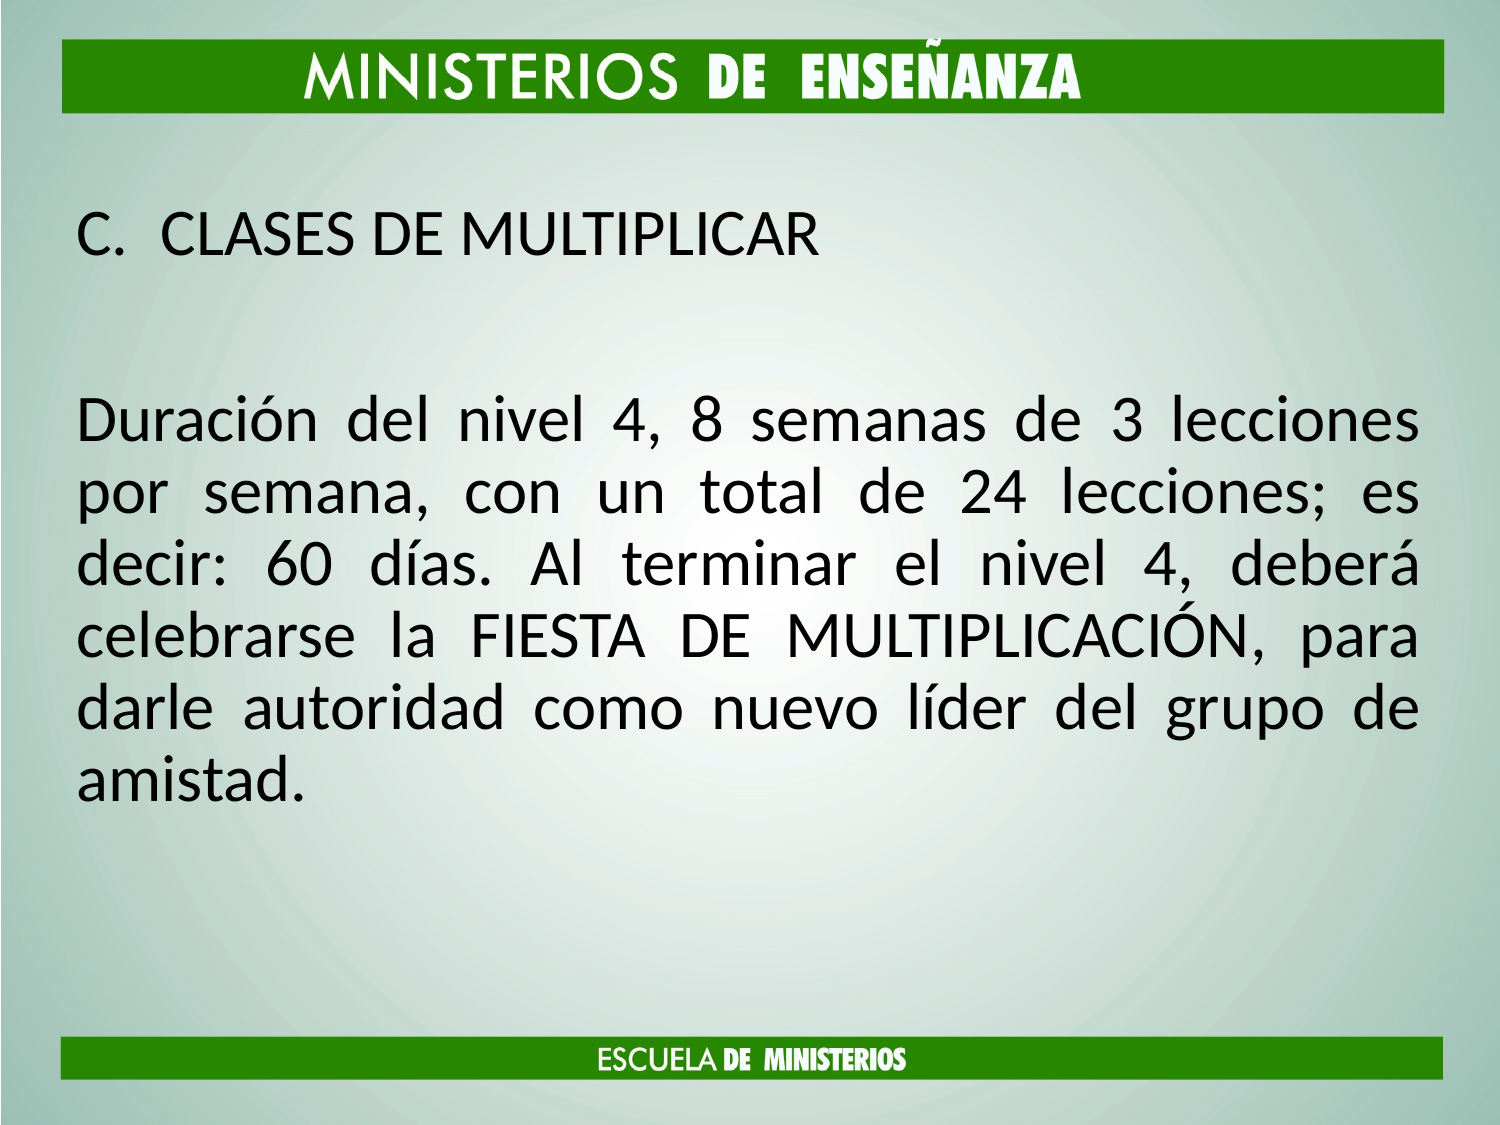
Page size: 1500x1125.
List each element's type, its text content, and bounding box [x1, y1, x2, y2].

list CLASES DE MULTIPLICAR Duración del nivel 4, 8 semanas de 3 lecciones por semana, con un total de 24 lecciones; es decir: 60 días. Al terminar el nivel 4, deberá celebrarse la FIESTA DE MULTIPLICACIÓN, para darle autoridad como nuevo líder del grupo de amistad. [61, 190, 1437, 1014]
